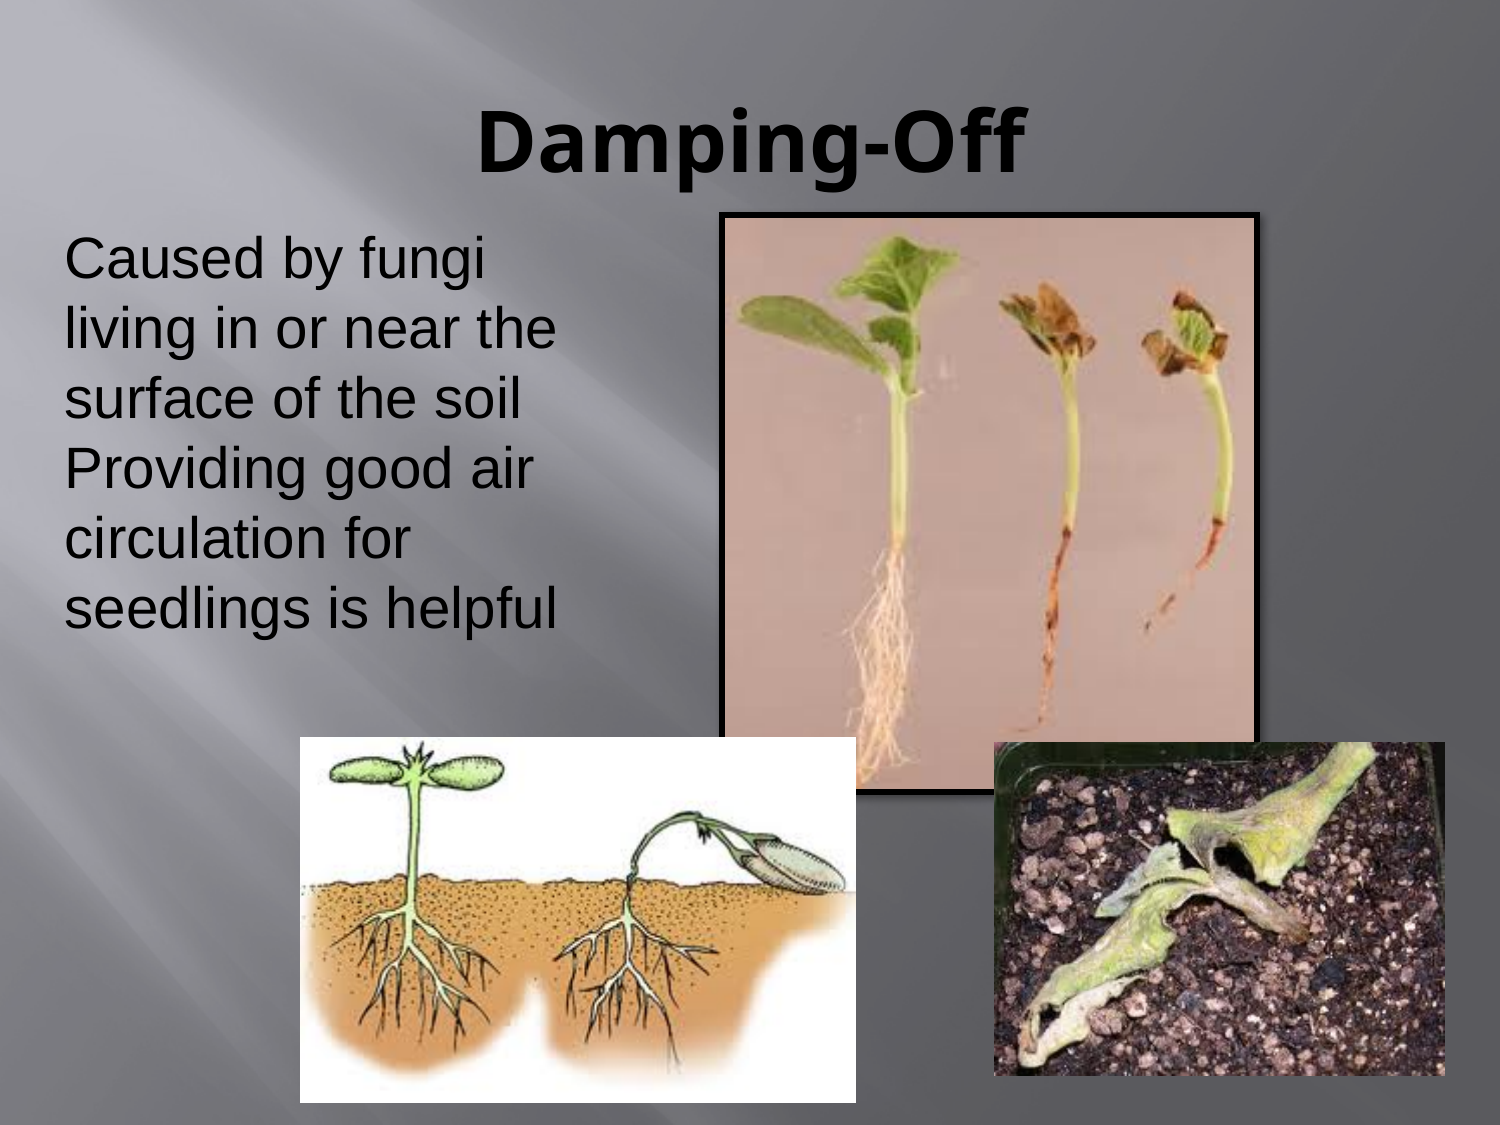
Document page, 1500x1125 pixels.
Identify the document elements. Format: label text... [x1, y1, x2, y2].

text_box Caused by fungi living in or near the surface of the soil Providing good air circulation for seedlings is helpful [49, 212, 588, 648]
picture [299, 217, 1445, 1103]
title Damping-Off [75, 45, 1425, 233]
